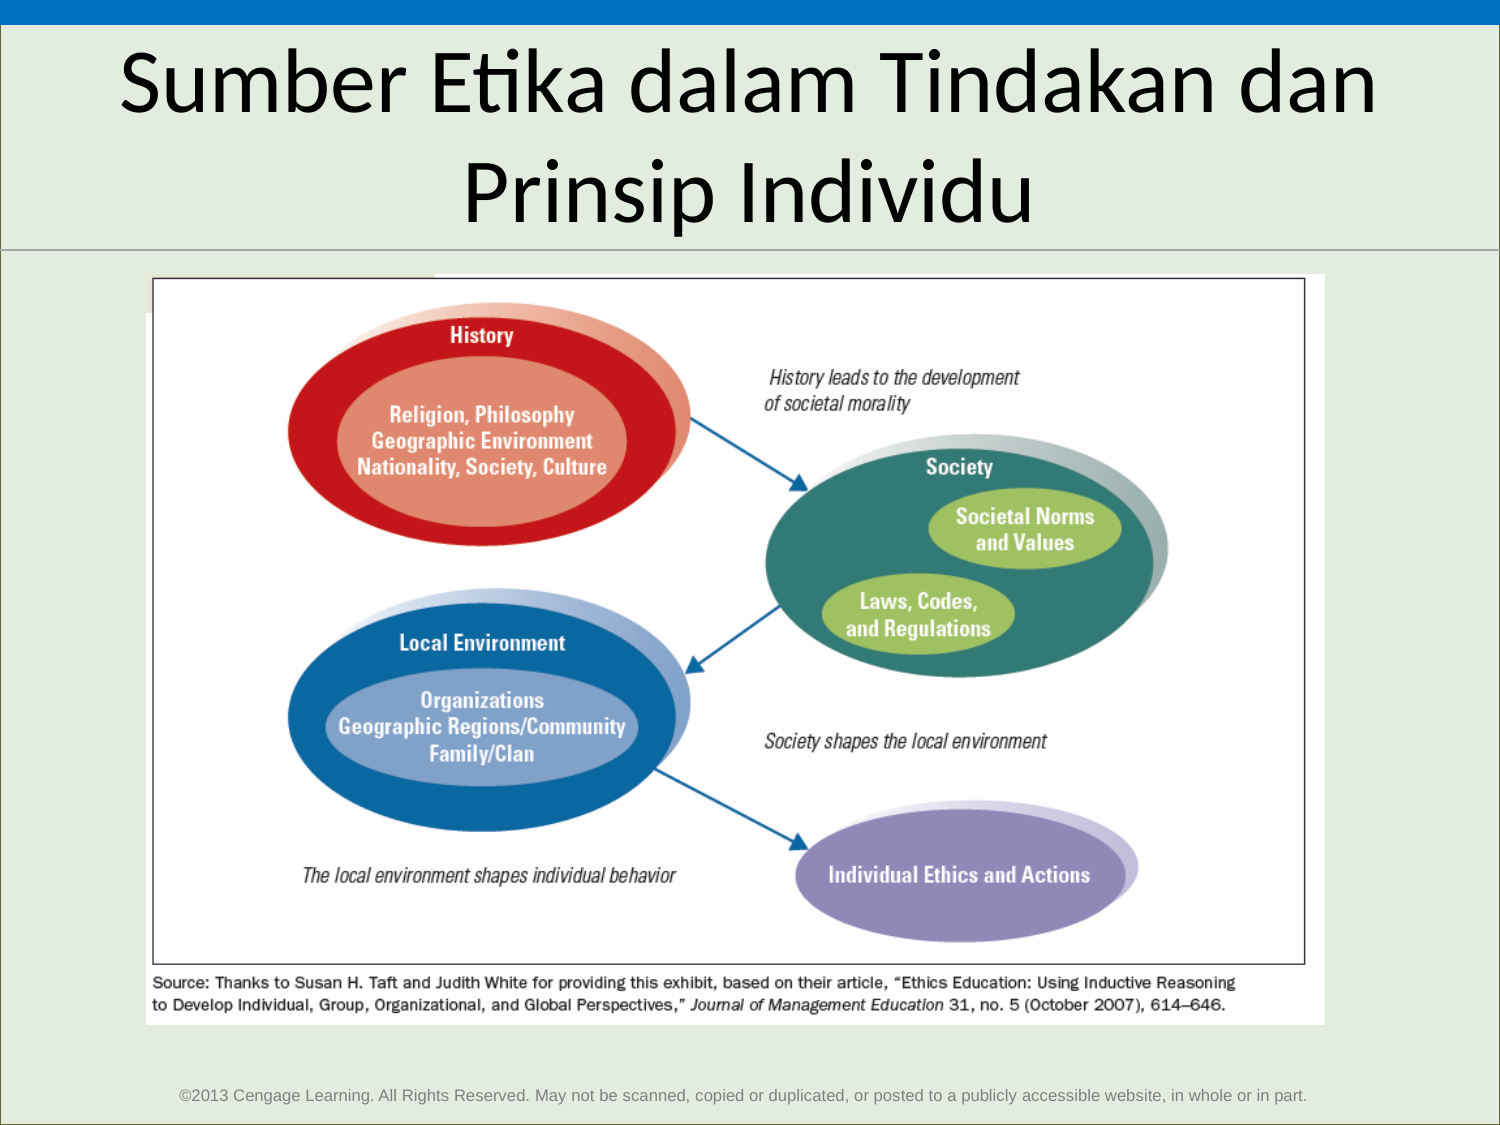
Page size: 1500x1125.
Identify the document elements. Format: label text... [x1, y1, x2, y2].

slide_number [1074, 1042, 1425, 1103]
title Sumber Etika dalam Tindakan dan Prinsip Individu [75, 37, 1425, 225]
picture [146, 274, 1326, 1026]
text_box ©2013 Cengage Learning. All Rights Reserved. May not be scanned, copied or duplicated, or posted to a publicly accessible website, in whole or in part. [164, 1077, 1395, 1125]
